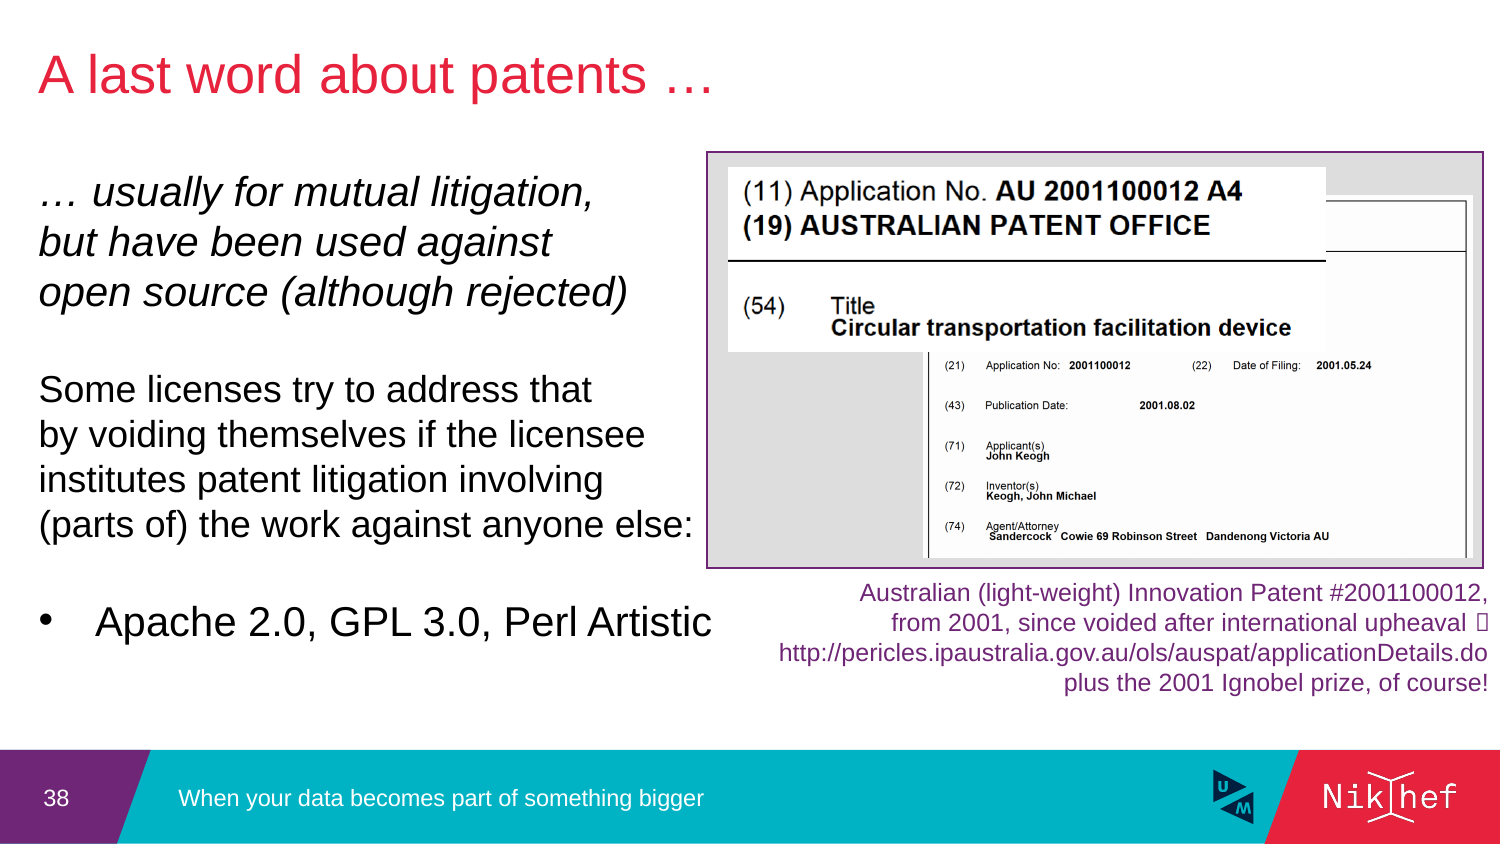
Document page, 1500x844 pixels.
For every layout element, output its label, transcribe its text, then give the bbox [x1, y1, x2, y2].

picture [1324, 771, 1456, 823]
list A last word about patents … [38, 38, 1462, 106]
list … usually for mutual litigation, but have been used against open source (although rejected) Some licenses try to address that by voiding themselves if the licensee institutes patent litigation involving (parts of) the work against anyone else: Apache 2.0, GPL 3.0, Perl Artistic [38, 163, 706, 521]
footer When your data becomes part of something bigger [163, 755, 1244, 838]
text_box Australian (light-weight) Innovation Patent #2001100012, from 2001, since voided after international upheaval  http://pericles.ipaustralia.gov.au/ols/auspat/applicationDetails.do plus the 2001 Ignobel prize, of course! [770, 568, 1499, 705]
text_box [706, 151, 1484, 569]
slide_number 38 [42, 782, 73, 812]
